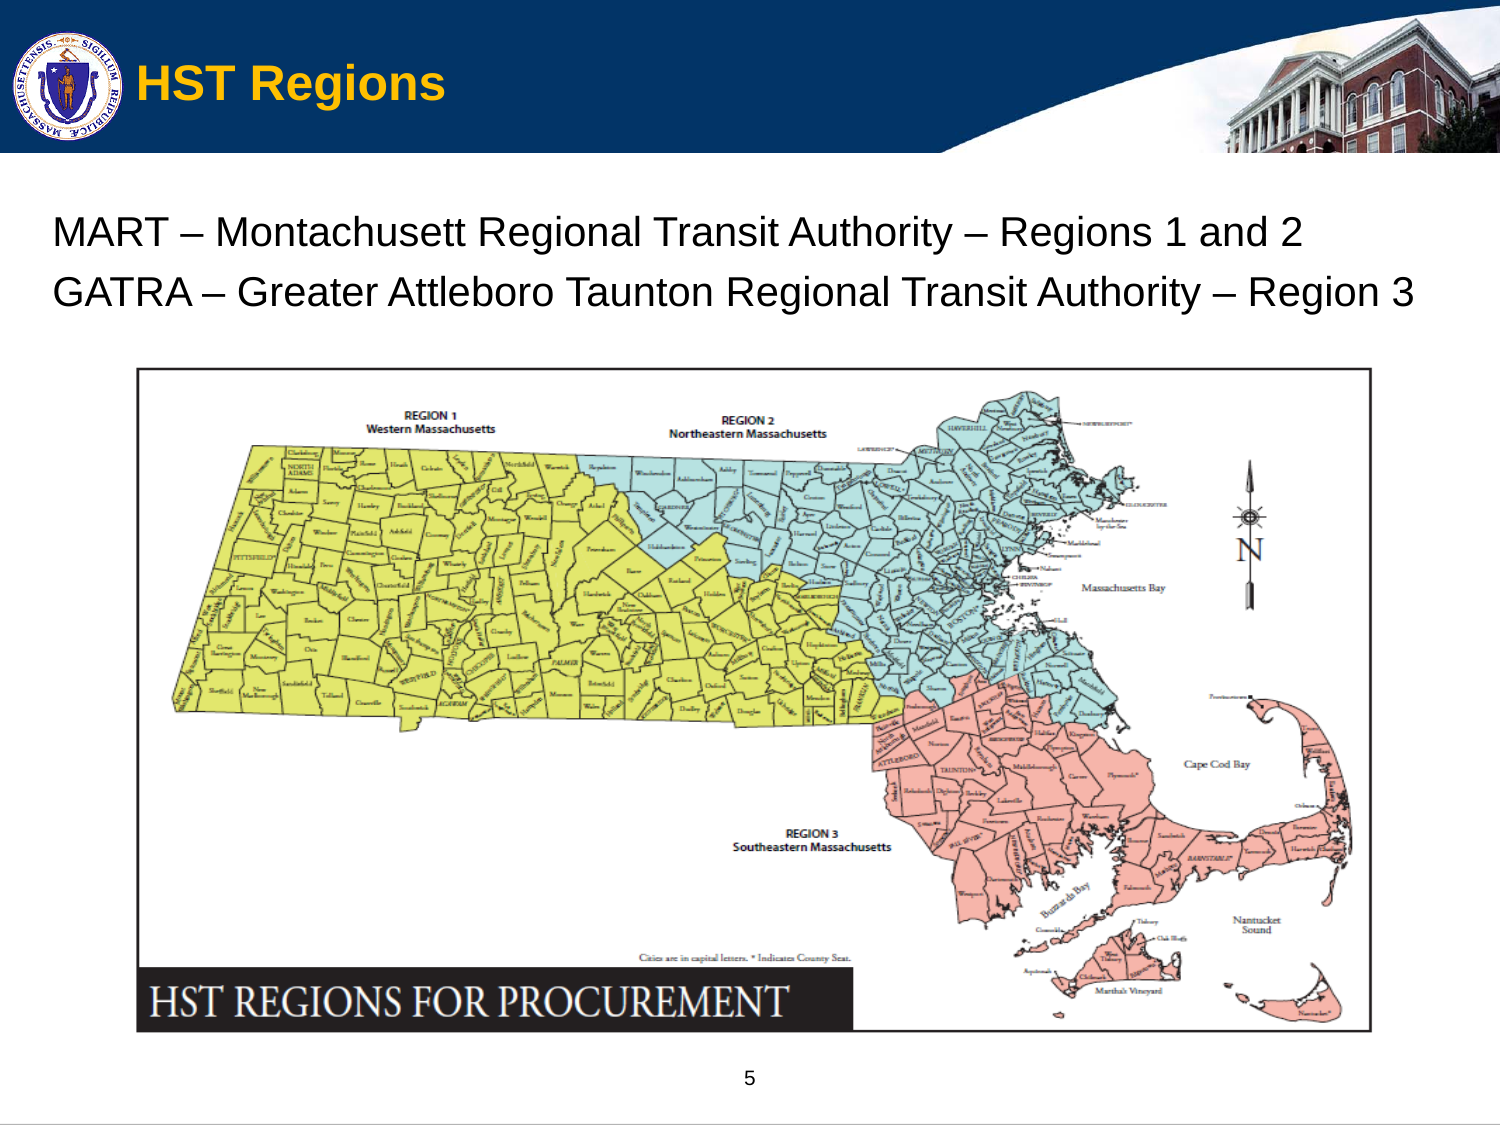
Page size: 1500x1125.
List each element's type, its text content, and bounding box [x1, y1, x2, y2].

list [120, 353, 1388, 1053]
text_box MART – Montachusett Regional Transit Authority – Regions 1 and 2 GATRA – Greater Attleboro Taunton Regional Transit Authority – Region 3 [37, 187, 1488, 323]
picture [0, 0, 1500, 153]
title HST Regions [120, 17, 1051, 144]
